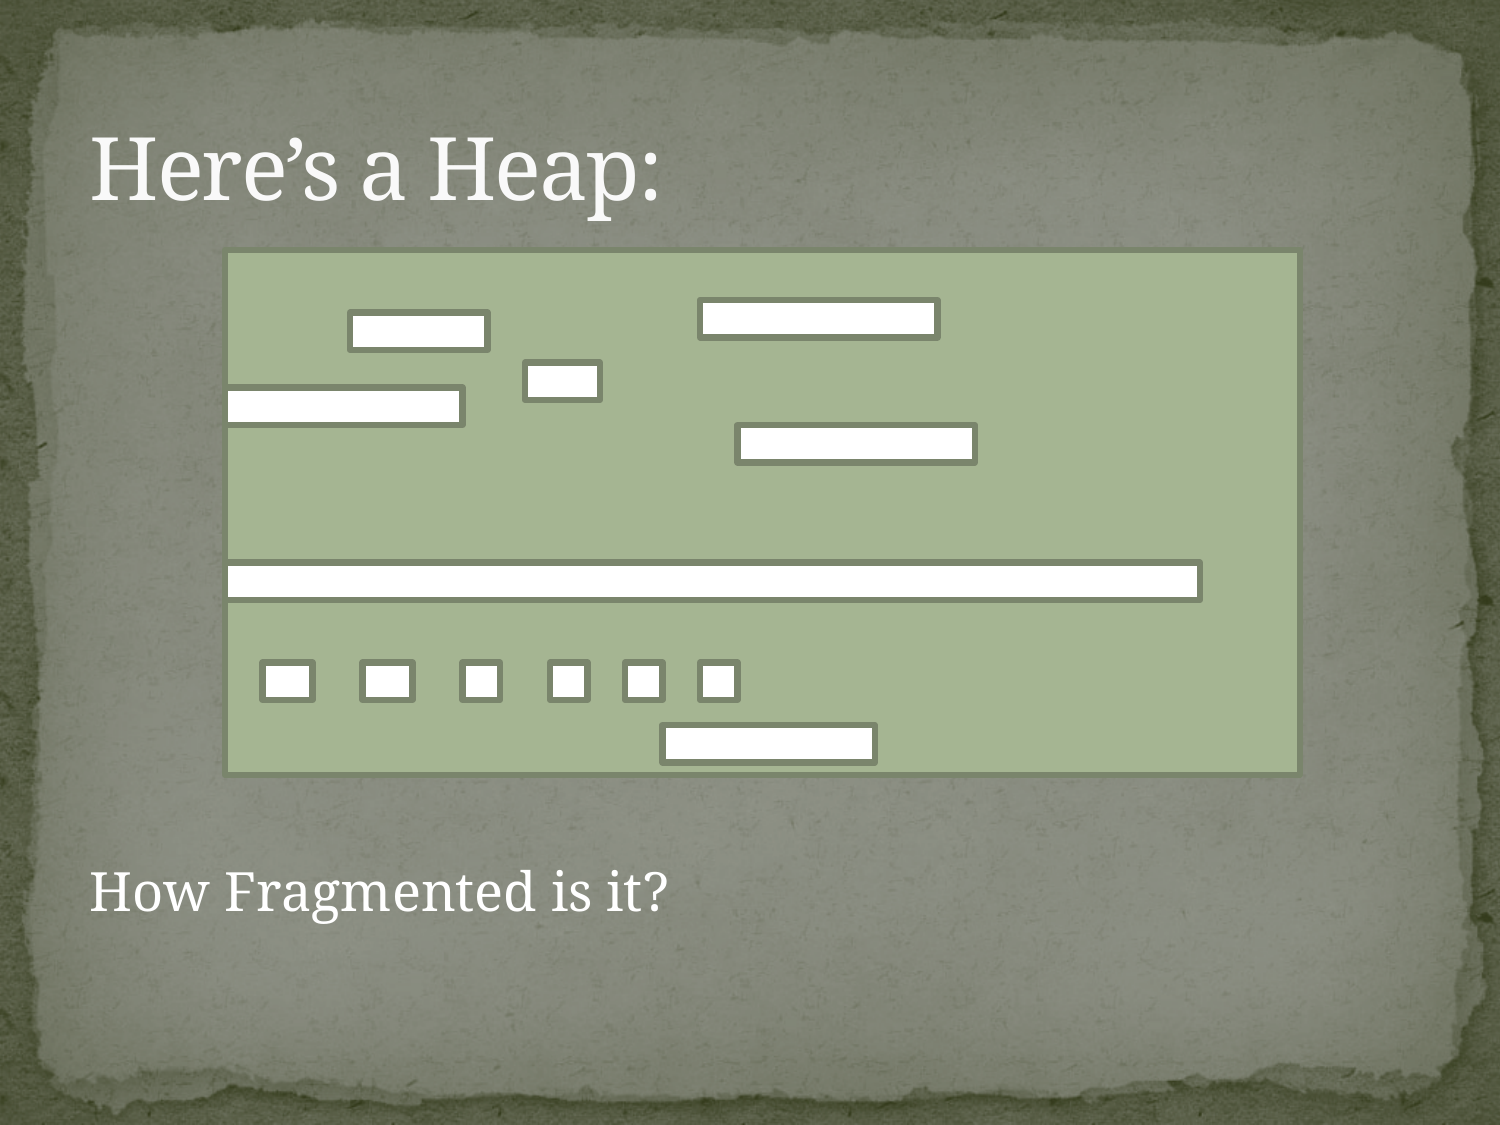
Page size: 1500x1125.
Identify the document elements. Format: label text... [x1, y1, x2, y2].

text_box [222, 247, 1303, 778]
text_box [697, 659, 741, 703]
text_box [359, 659, 416, 703]
text_box [222, 559, 1203, 603]
text_box [547, 659, 591, 703]
list How Fragmented is it? [75, 849, 1425, 1035]
text_box [259, 659, 316, 703]
text_box [222, 384, 466, 428]
text_box [459, 659, 503, 703]
title Here’s a Heap: [74, 24, 1425, 225]
text_box [622, 659, 666, 703]
text_box [697, 297, 941, 341]
text_box [659, 722, 878, 766]
text_box [347, 309, 491, 353]
text_box [522, 359, 603, 403]
text_box [734, 422, 978, 466]
